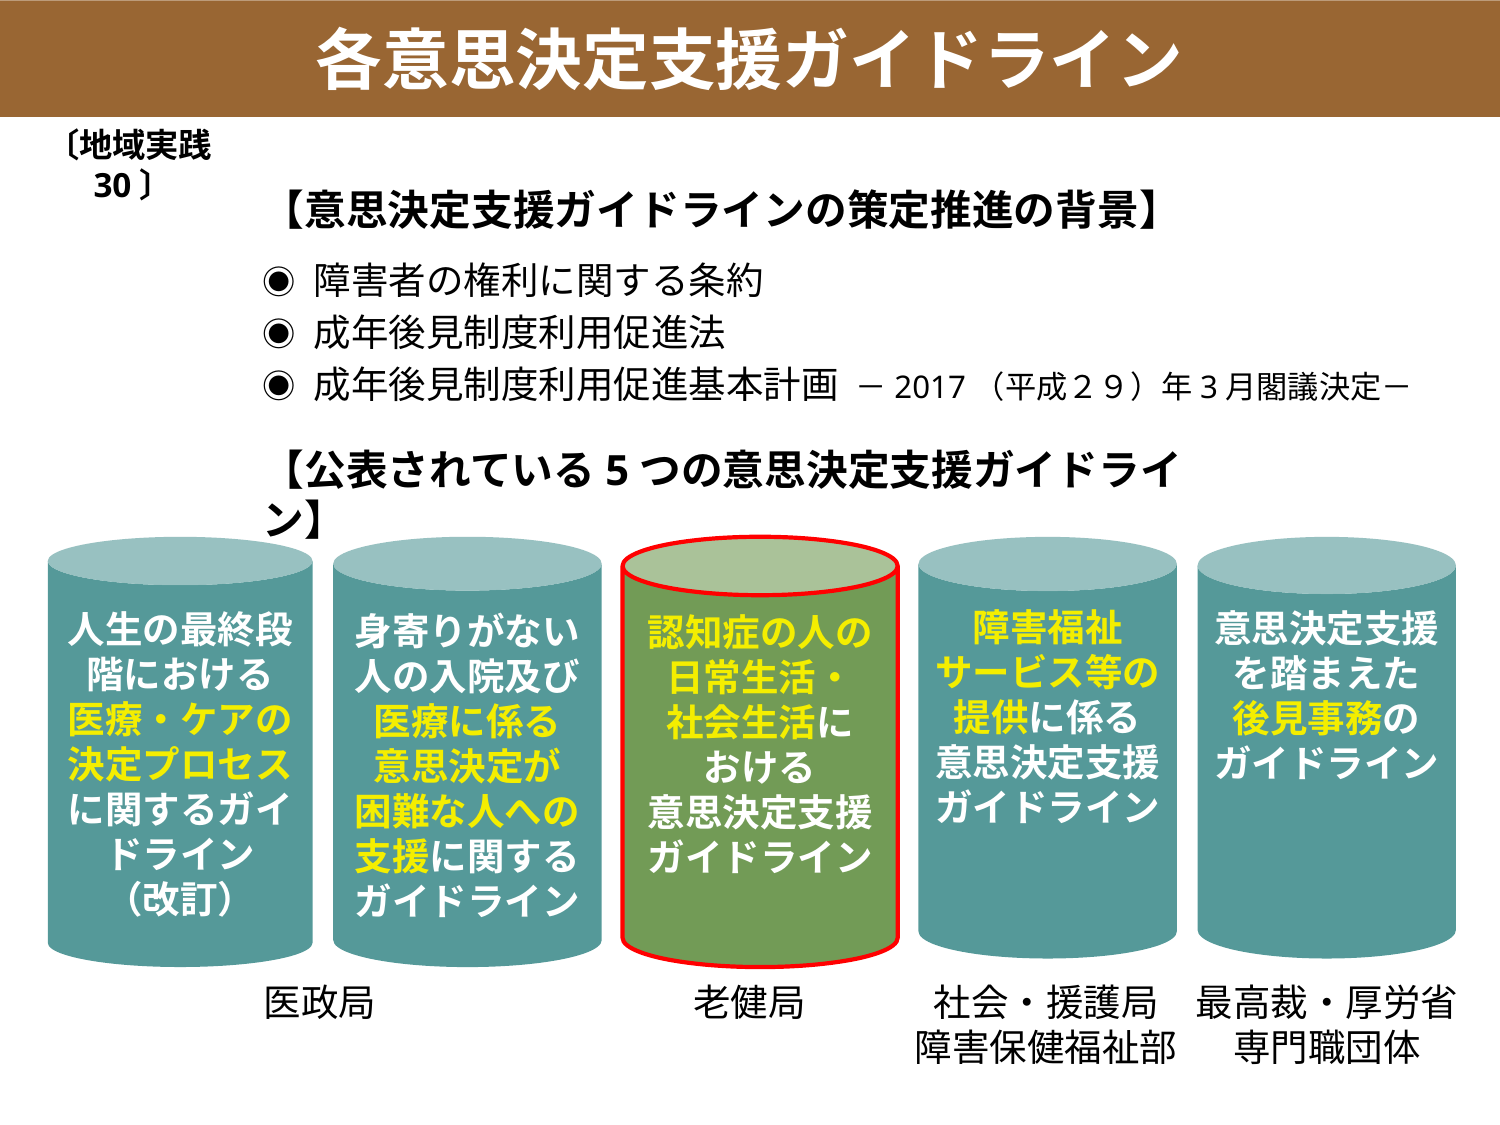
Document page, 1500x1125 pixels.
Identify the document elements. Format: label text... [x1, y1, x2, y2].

text_box 各意思決定支援ガイドライン [300, 10, 1199, 106]
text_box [47, 536, 1466, 1075]
text_box 【公表されている5つの意思決定支援ガイドライン】 [247, 436, 1245, 535]
text_box ◉ 障害者の権利に関する条約 ◉ 成年後見制度利用促進法 ◉ 成年後見制度利用促進基本計画 －2017（平成２９）年3月閣議決定－ [247, 242, 1445, 412]
text_box 【意思決定支援ガイドラインの策定推進の背景】 [247, 176, 1477, 242]
text_box [0, 0, 1500, 119]
text_box 〔地域実践30〕 [0, 116, 267, 212]
